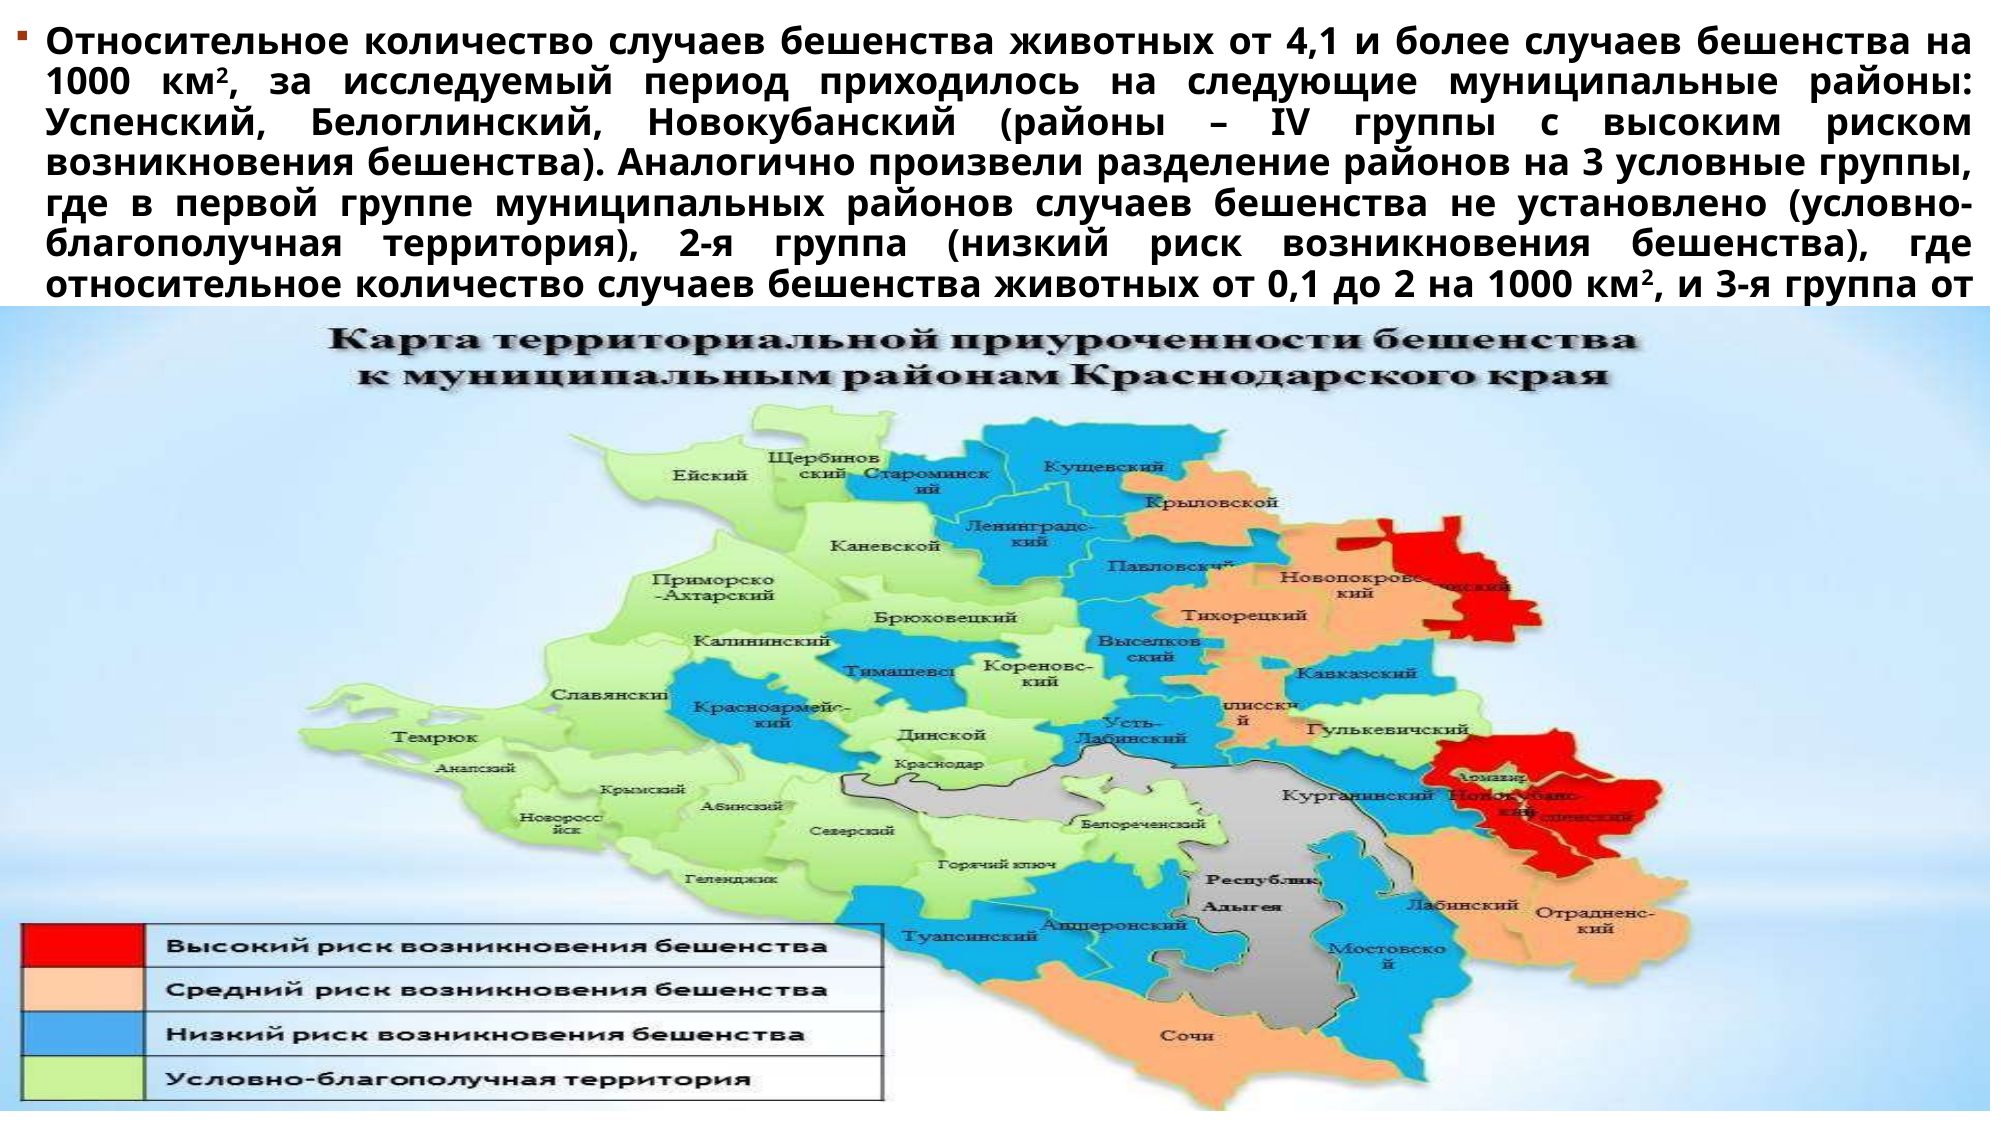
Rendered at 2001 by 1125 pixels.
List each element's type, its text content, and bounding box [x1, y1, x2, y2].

list Относительное количество случаев бешенства животных от 4,1 и более случаев бешенства на 1000 км2, за исследуемый период приходилось на следующие муниципальные районы: Успенский, Белоглинский, Новокубанский (районы – IV группы с высоким риском возникновения бешенства). Аналогично произвели разделение районов на 3 условные группы, где в первой группе муниципальных районов случаев бешенства не установлено (условно-благополучная территория), 2-я группа (низкий риск возникновения бешенства), где относительное количество случаев бешенства животных от 0,1 до 2 на 1000 км2, и 3-я группа от 2,1 до 4 (средний риск возникновения бешенства). [0, 14, 1990, 260]
picture [0, 307, 1987, 1109]
